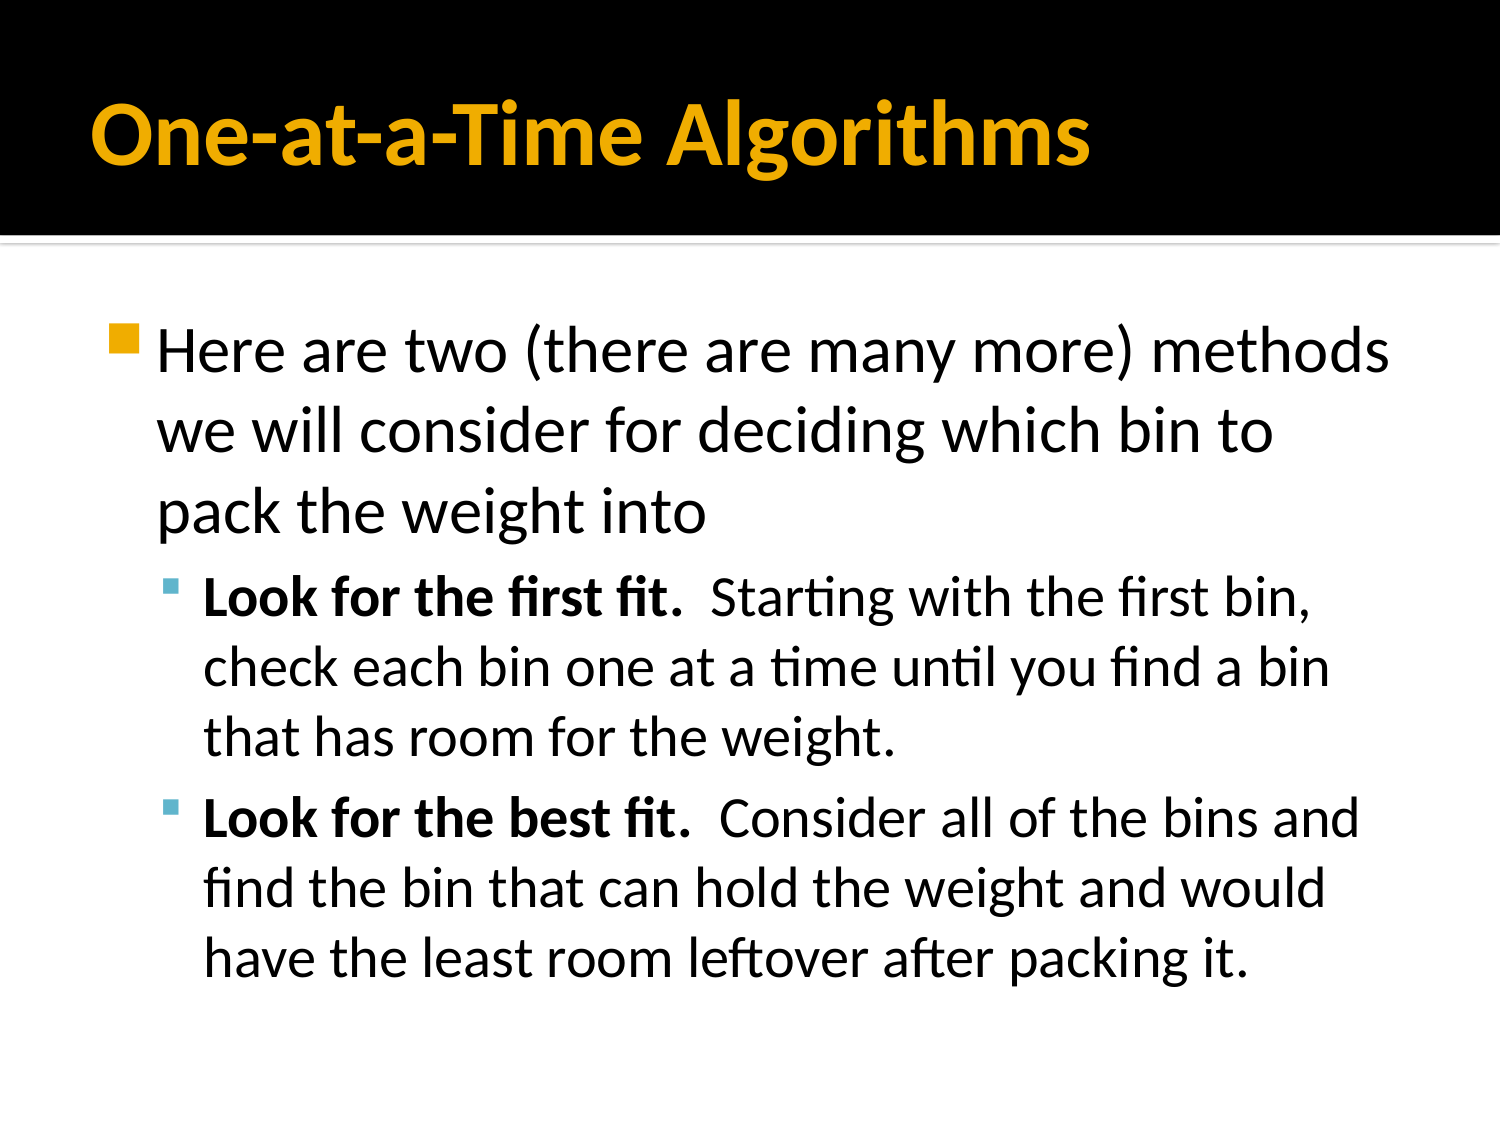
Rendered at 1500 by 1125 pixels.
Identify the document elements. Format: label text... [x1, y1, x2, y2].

title One-at-a-Time Algorithms [75, 25, 1425, 231]
list Here are two (there are many more) methods we will consider for deciding which bin to pack the weight into Look for the first fit. Starting with the first bin, check each bin one at a time until you find a bin that has room for the weight. Look for the best fit. Consider all of the bins and find the bin that can hold the weight and would have the least room leftover after packing it. [75, 291, 1425, 1050]
